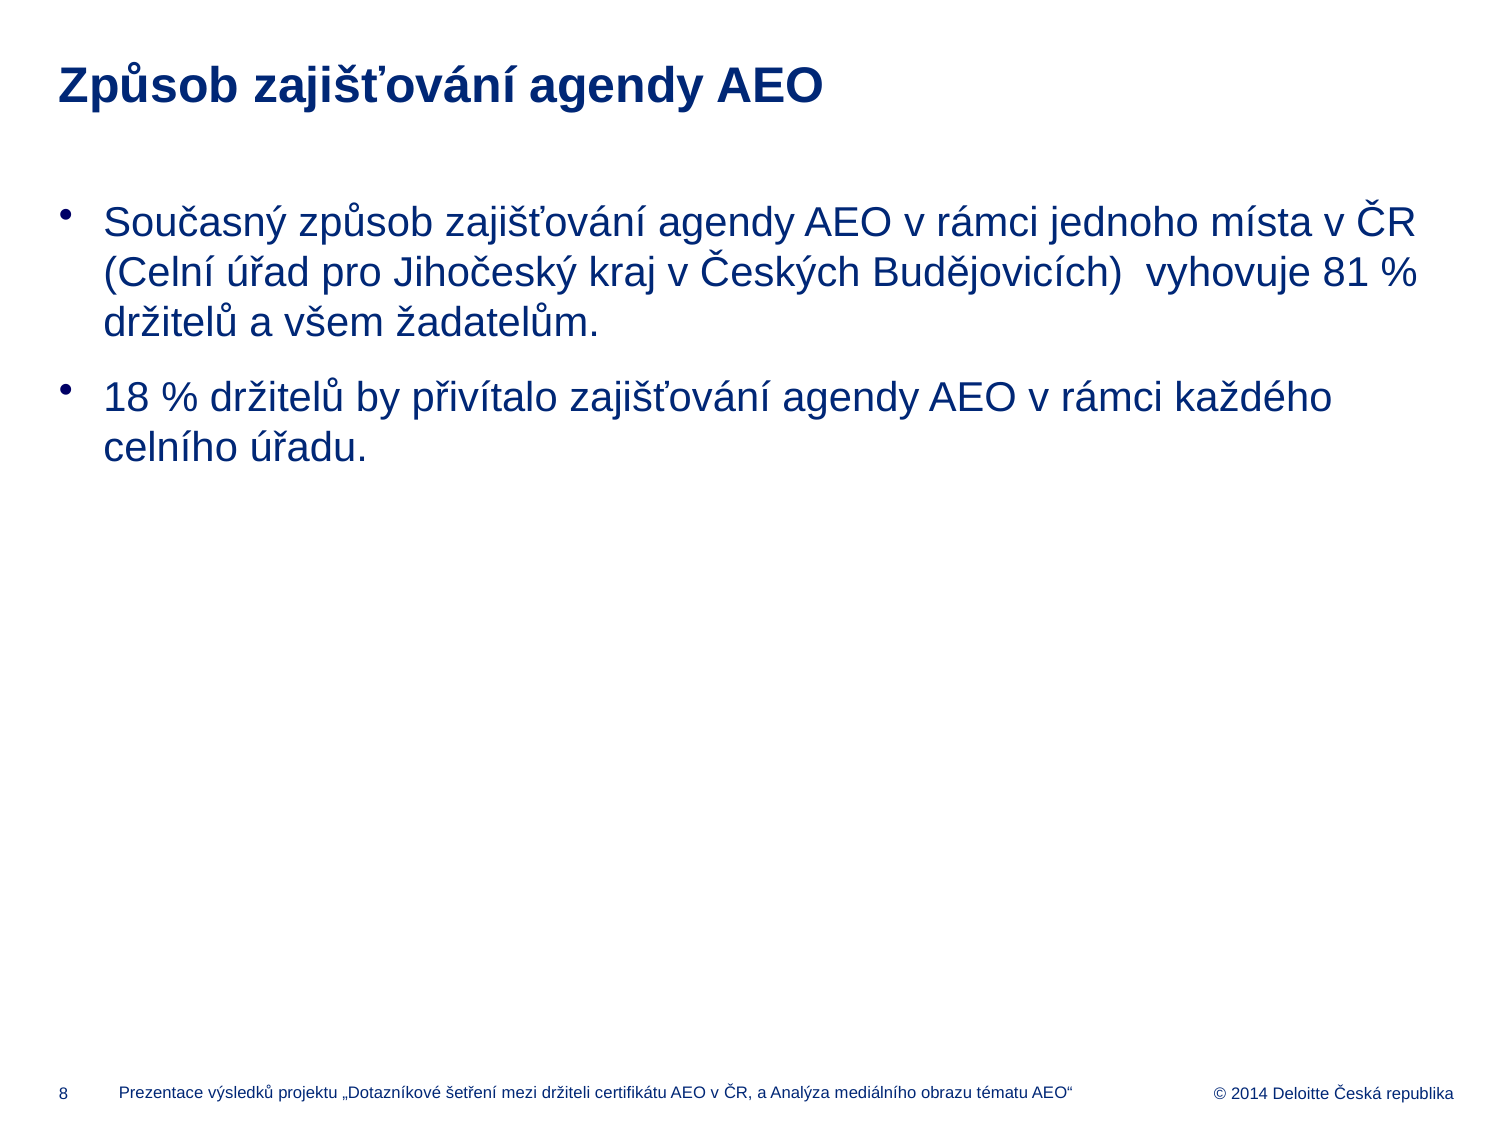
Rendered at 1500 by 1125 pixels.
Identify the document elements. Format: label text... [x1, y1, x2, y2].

title Způsob zajišťování agendy AEO [58, 58, 1459, 185]
footer Prezentace výsledků projektu „Dotazníkové šetření mezi držiteli certifikátu AEO v ČR, a Analýza mediálního obrazu tématu AEO“ [118, 1079, 1119, 1105]
list Současný způsob zajišťování agendy AEO v rámci jednoho místa v ČR (Celní úřad pro Jihočeský kraj v Českých Budějovicích) vyhovuje 81 % držitelů a všem žadatelům. 18 % držitelů by přivítalo zajišťování agendy AEO v rámci každého celního úřadu. [58, 194, 1459, 1051]
